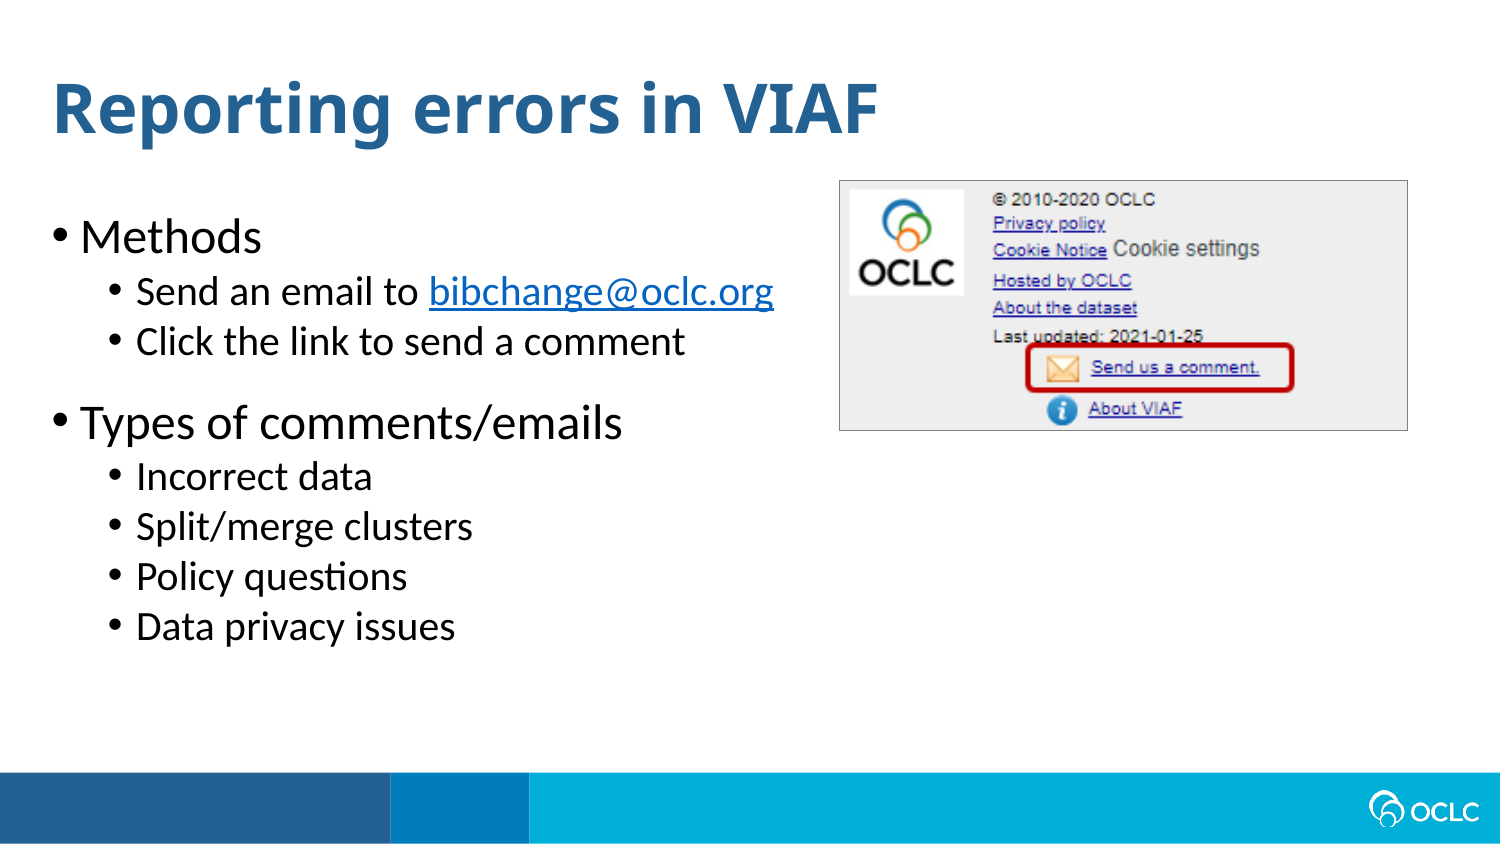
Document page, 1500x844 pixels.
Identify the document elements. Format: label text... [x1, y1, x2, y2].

picture [839, 180, 1408, 431]
title Reporting errors in VIAF [36, 30, 1463, 194]
list Methods Send an email to bibchange@oclc.org Click the link to send a comment Types of comments/emails Incorrect data Split/merge clusters Policy questions Data privacy issues [36, 196, 1463, 759]
